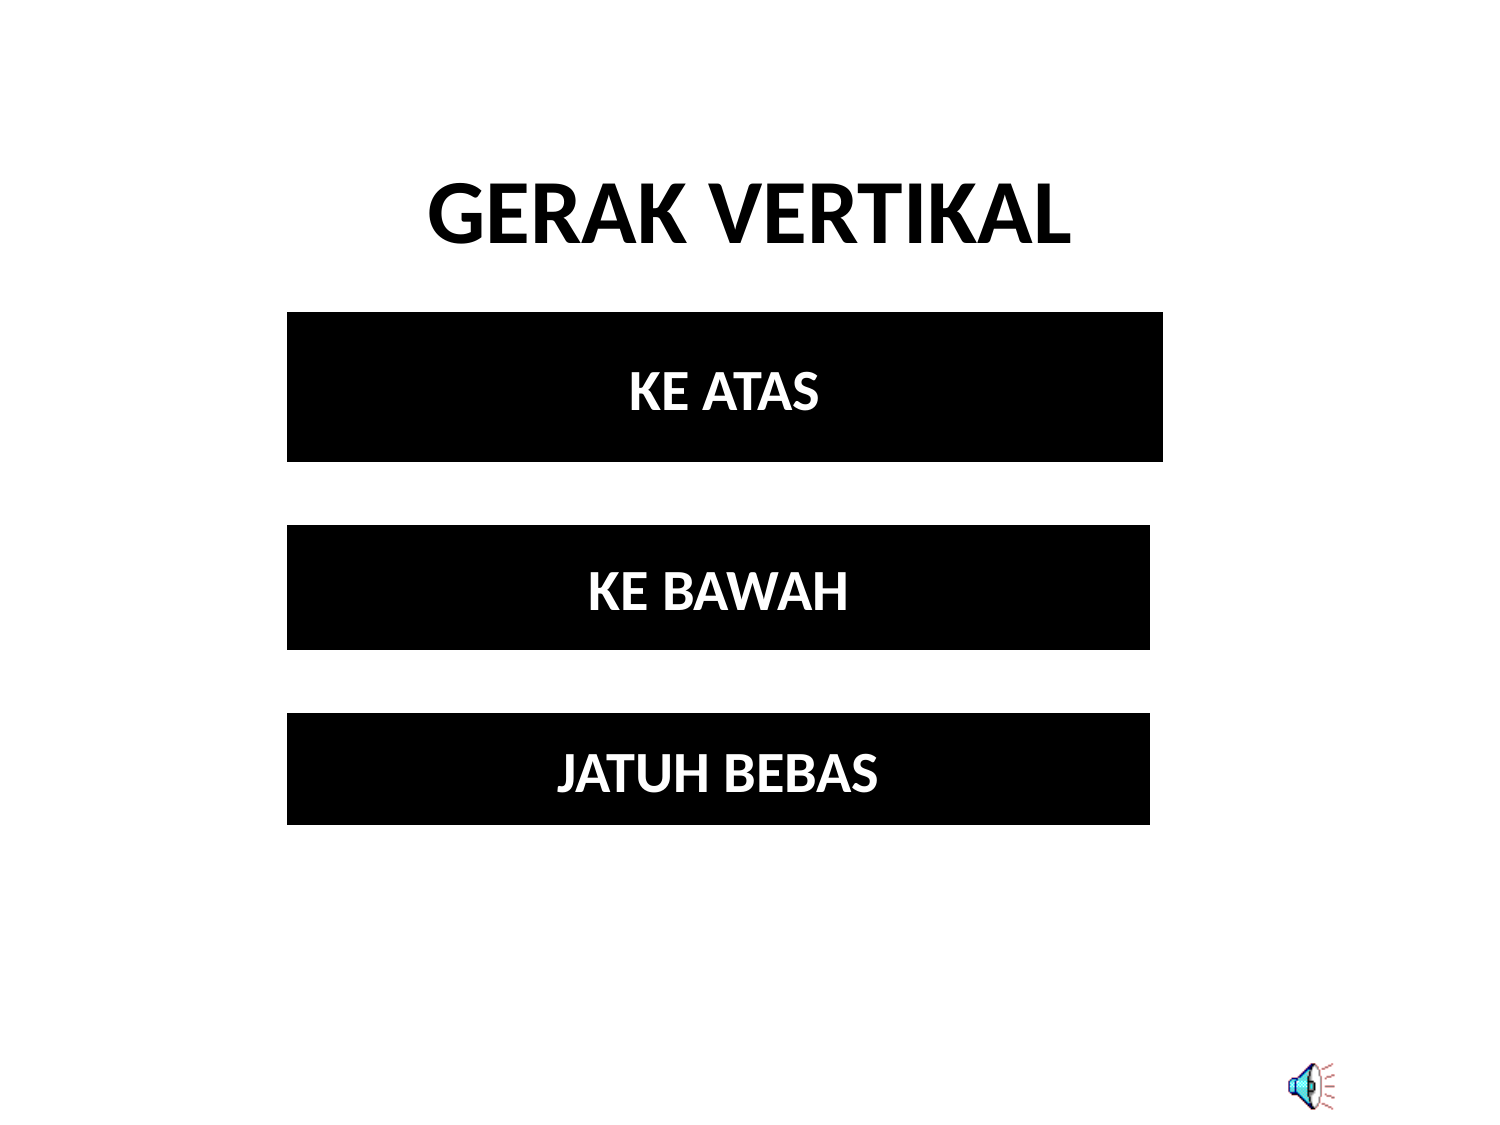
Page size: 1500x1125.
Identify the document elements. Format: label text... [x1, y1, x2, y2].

text_box KE BAWAH [287, 525, 1150, 651]
text_box KE ATAS [287, 312, 1163, 463]
picture [1287, 1062, 1338, 1113]
text_box JATUH BEBAS [287, 712, 1150, 826]
title GERAK VERTIKAL [75, 113, 1425, 300]
